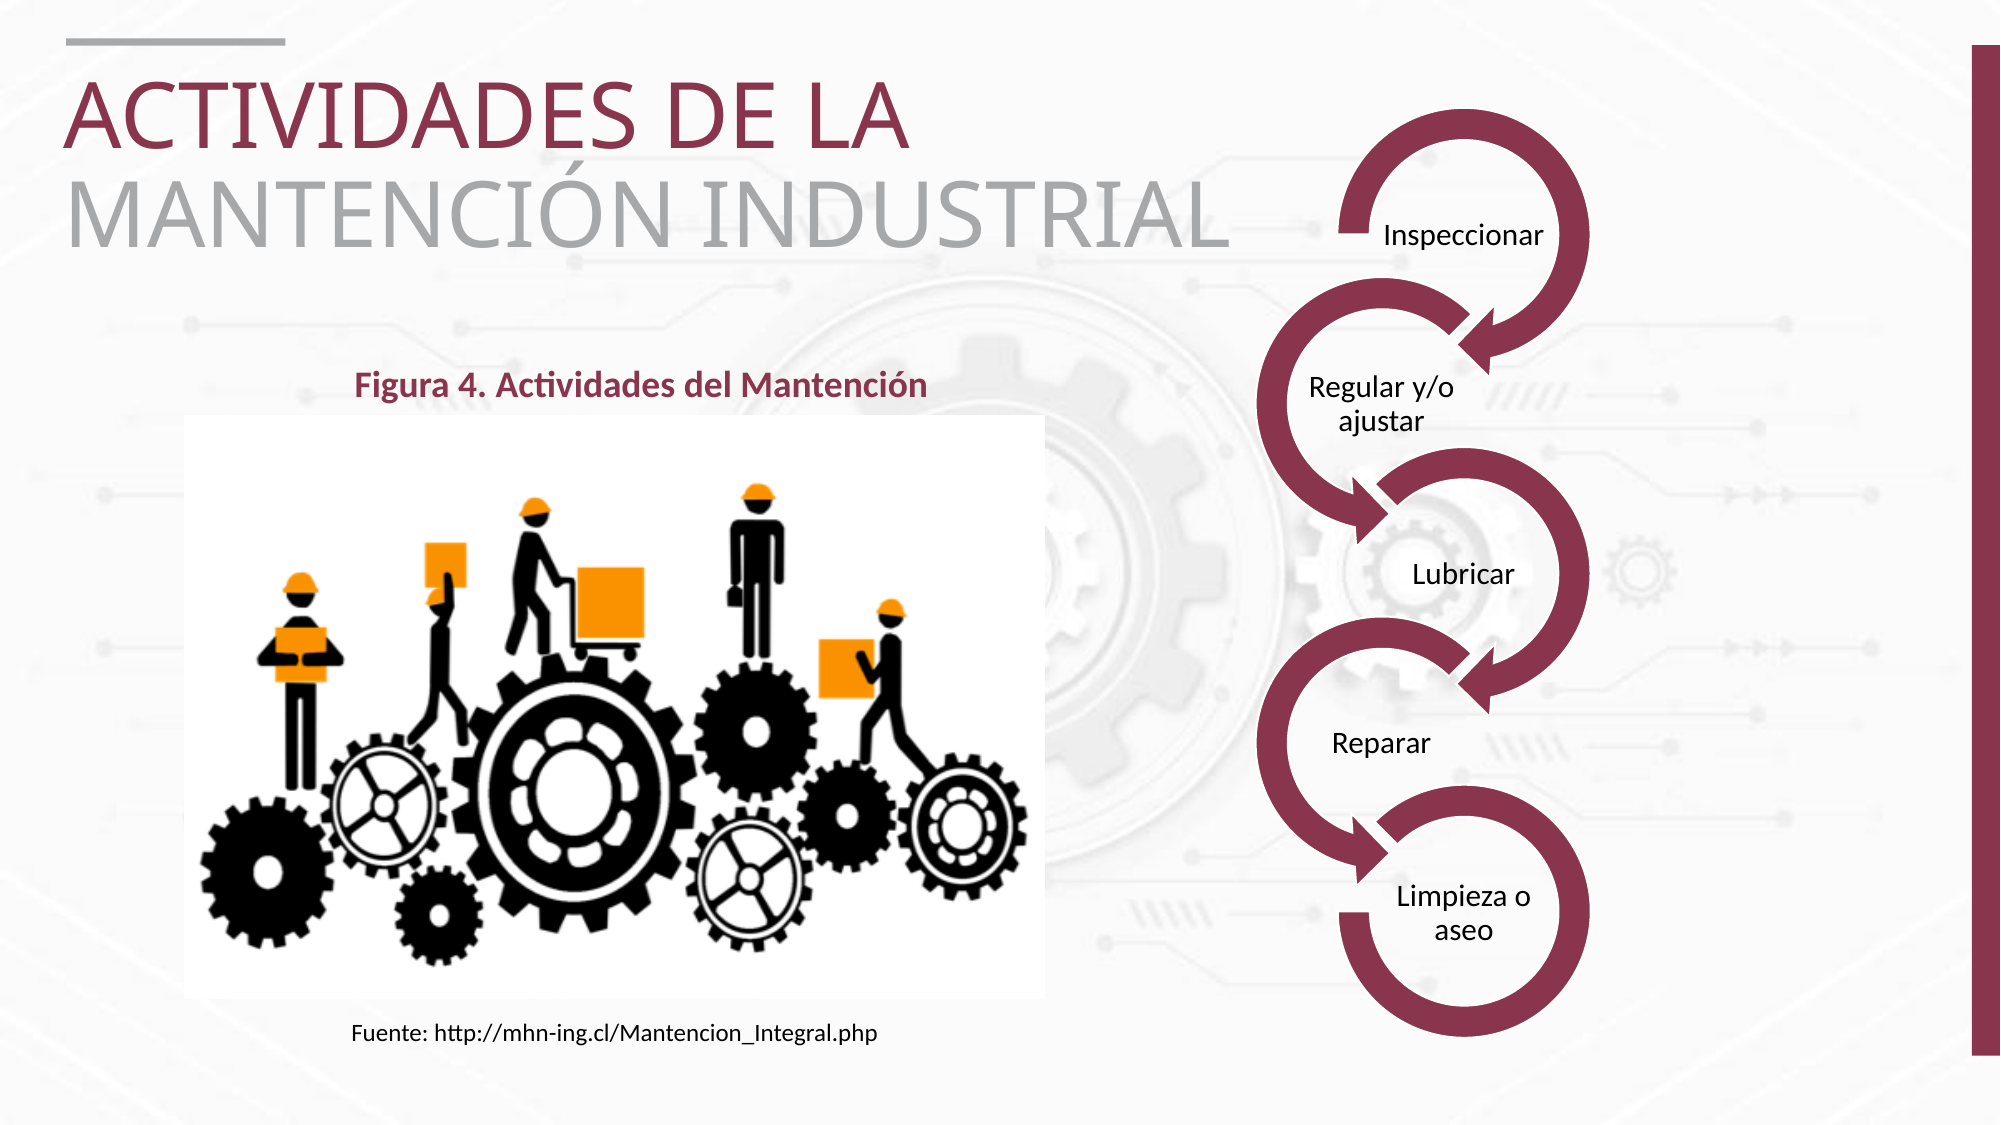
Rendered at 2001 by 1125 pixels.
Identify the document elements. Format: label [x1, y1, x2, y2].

text_box [1234, 86, 1612, 1039]
picture [0, 0, 2000, 1125]
